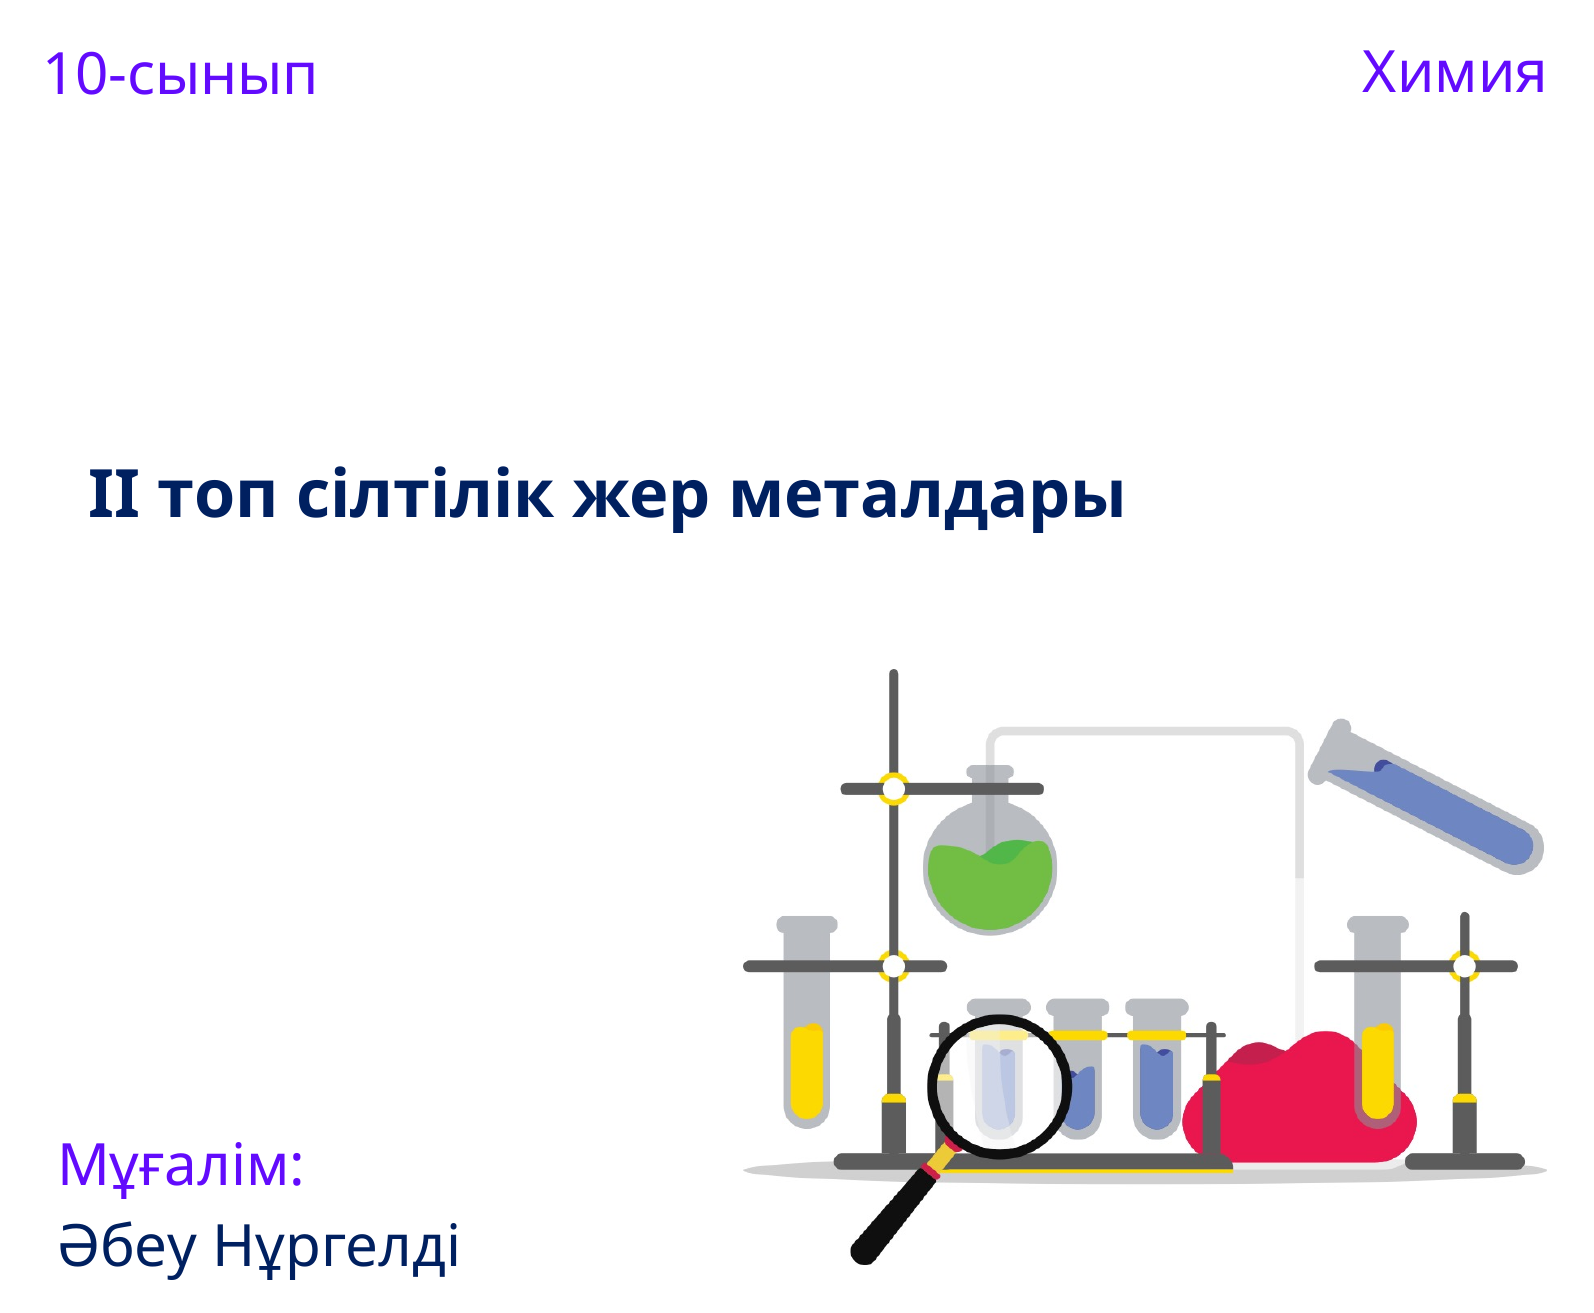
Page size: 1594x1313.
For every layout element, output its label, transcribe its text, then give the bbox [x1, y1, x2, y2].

text_box Химия [1348, 26, 1563, 112]
subtitle ІІ топ сілтілік жер металдары [47, 433, 1548, 670]
text_box Мұғалім: [42, 1084, 621, 1165]
text_box Әбеу Нұргелді [42, 1165, 621, 1286]
title 10-сынып [27, 44, 377, 115]
picture [743, 669, 1547, 1265]
